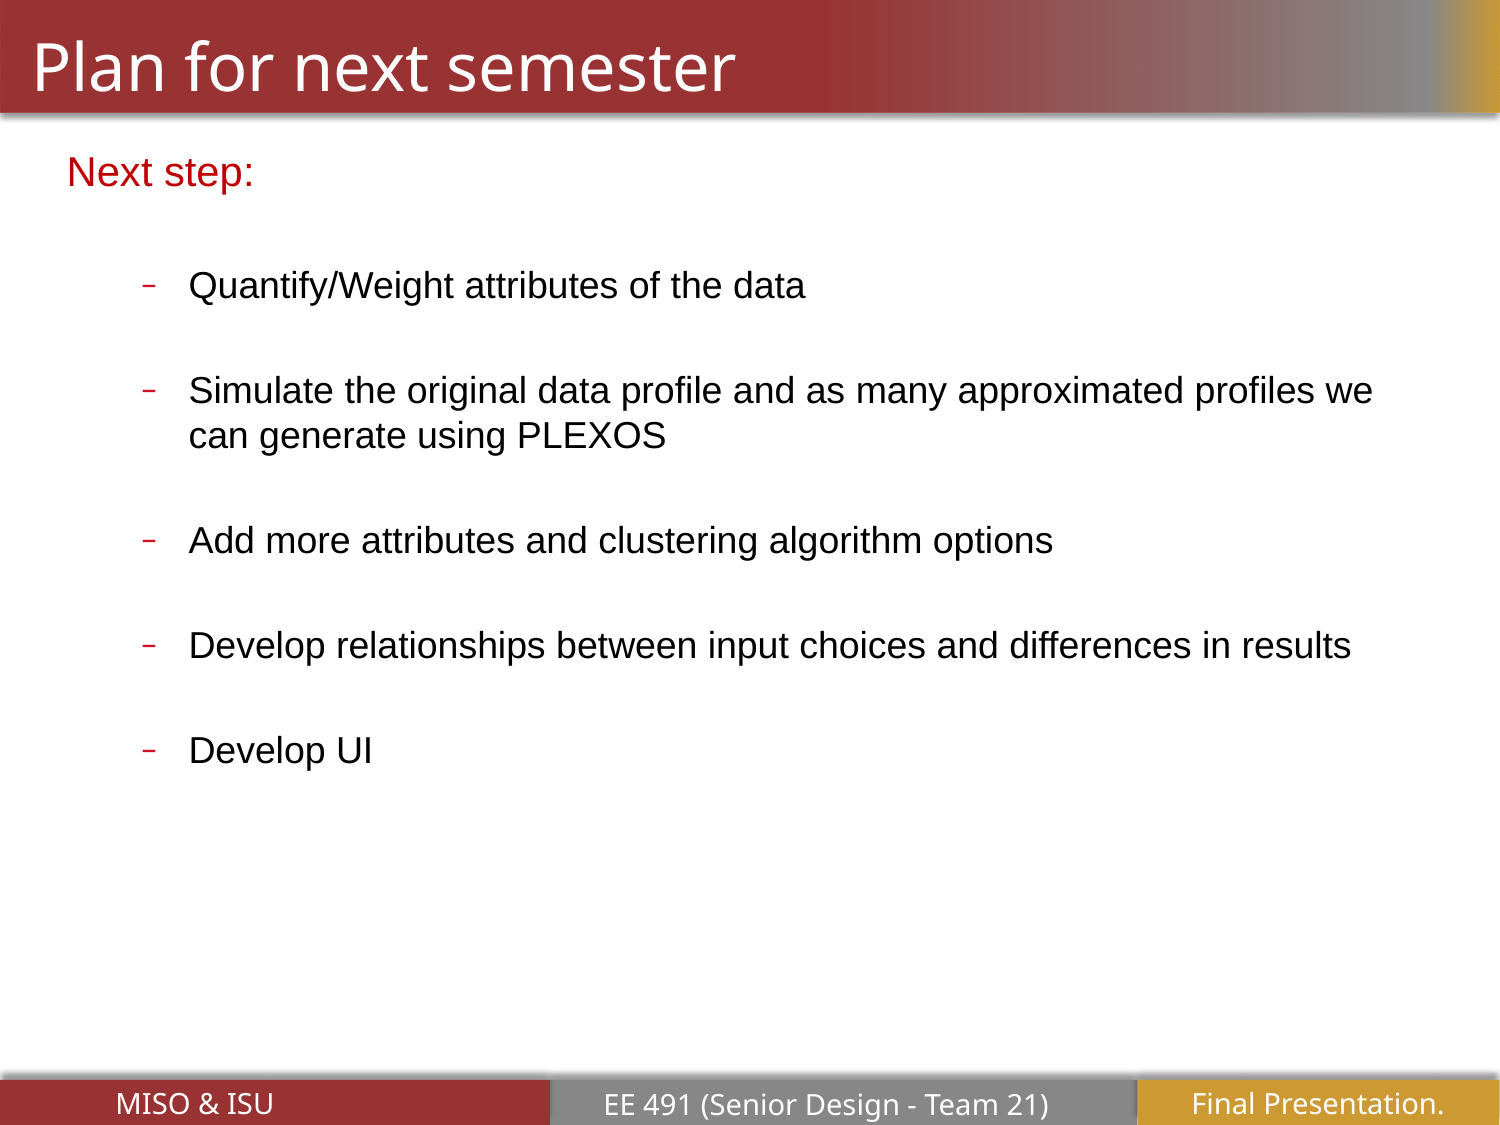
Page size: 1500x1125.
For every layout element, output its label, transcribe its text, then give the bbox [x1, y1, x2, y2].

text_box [0, 1060, 1500, 1125]
picture [0, 0, 1500, 126]
text_box Next step: Quantify/Weight attributes of the data Simulate the original data profile and as many approximated profiles we can generate using PLEXOS Add more attributes and clustering algorithm options Develop relationships between input choices and differences in results Develop UI [51, 137, 1397, 944]
text_box [730, 532, 770, 592]
text_box [770, 532, 779, 592]
title Plan for next semester [31, 24, 1323, 213]
